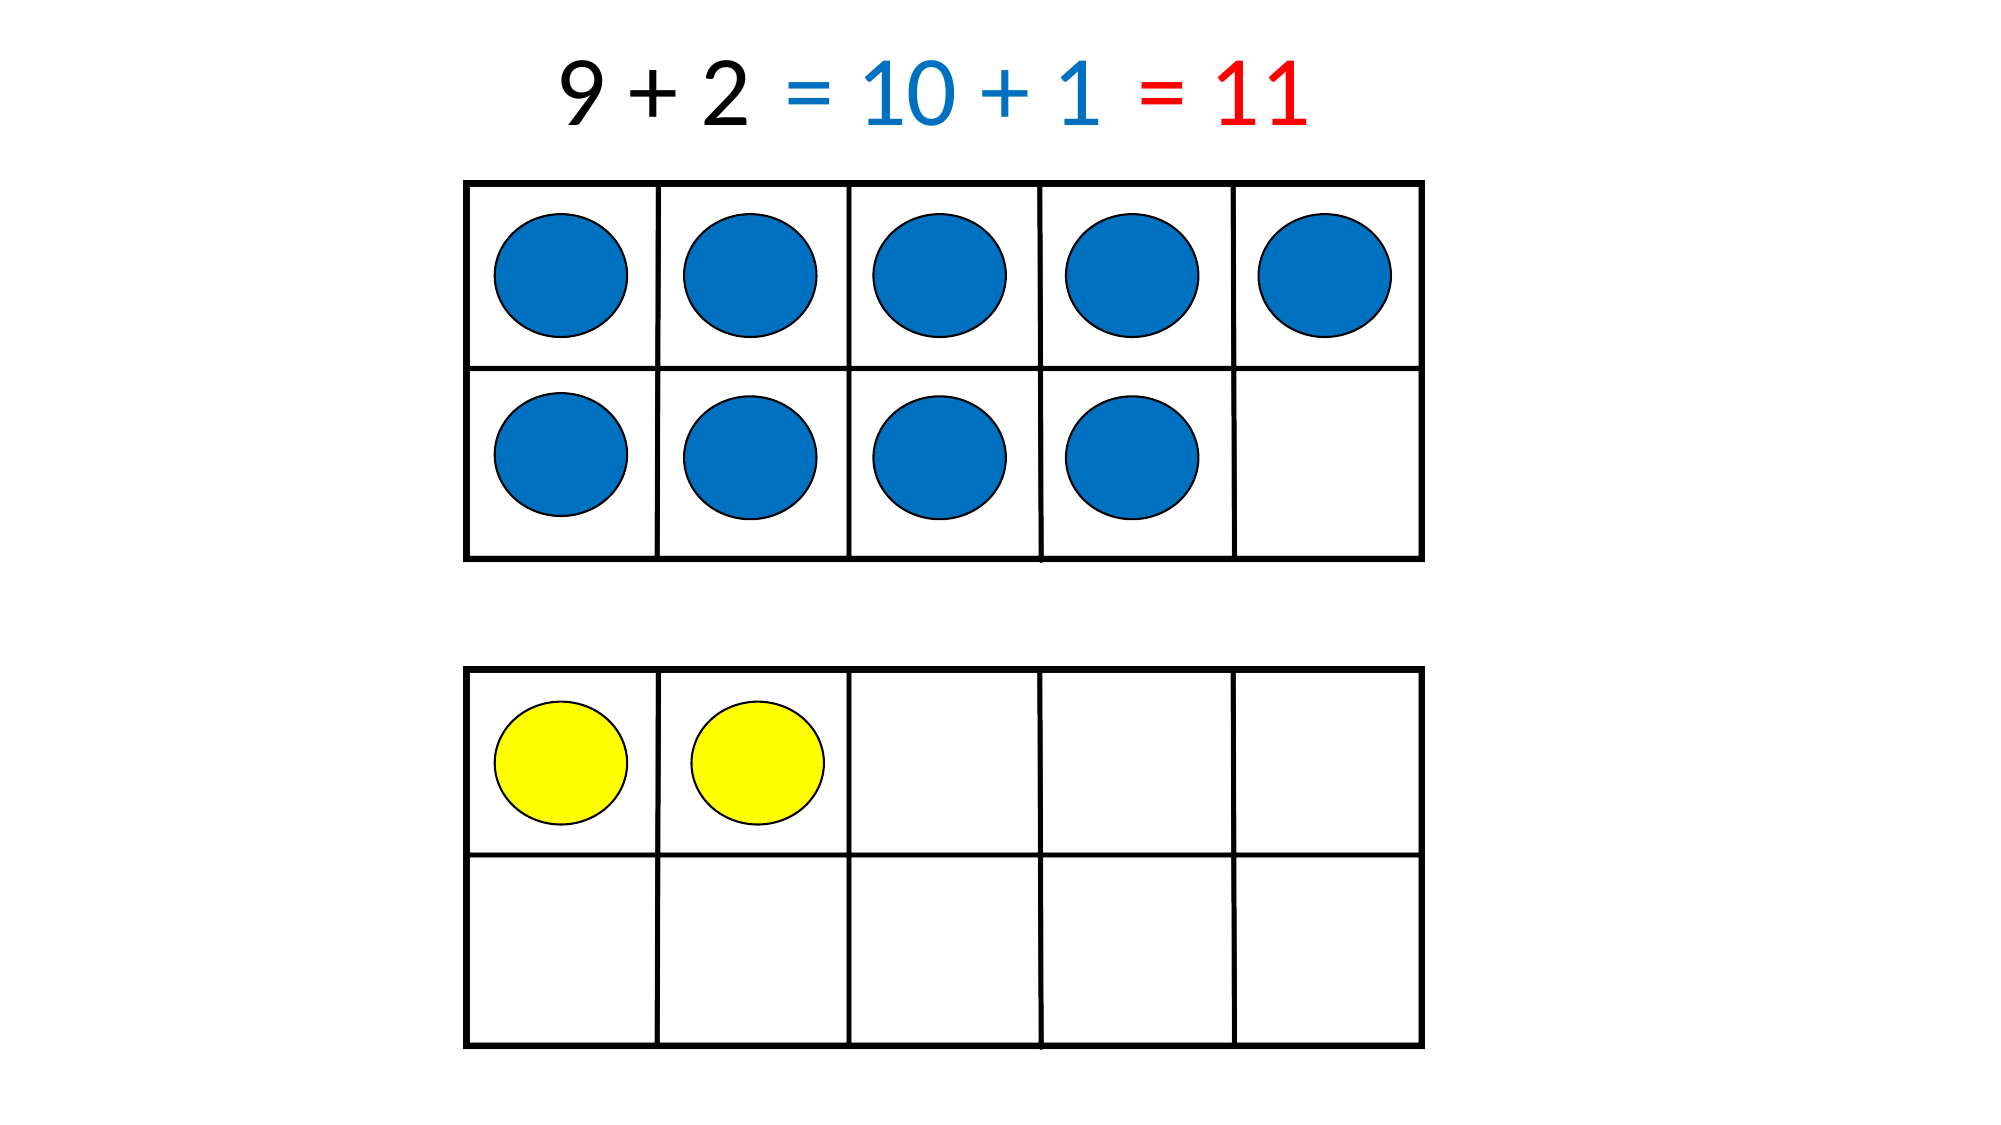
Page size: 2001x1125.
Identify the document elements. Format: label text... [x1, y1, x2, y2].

text_box = 10 + 1 [769, 17, 1122, 153]
picture [463, 180, 1425, 563]
text_box = 11 [1122, 17, 1380, 153]
text_box 9 + 2 [540, 17, 769, 153]
picture [463, 666, 1425, 1050]
